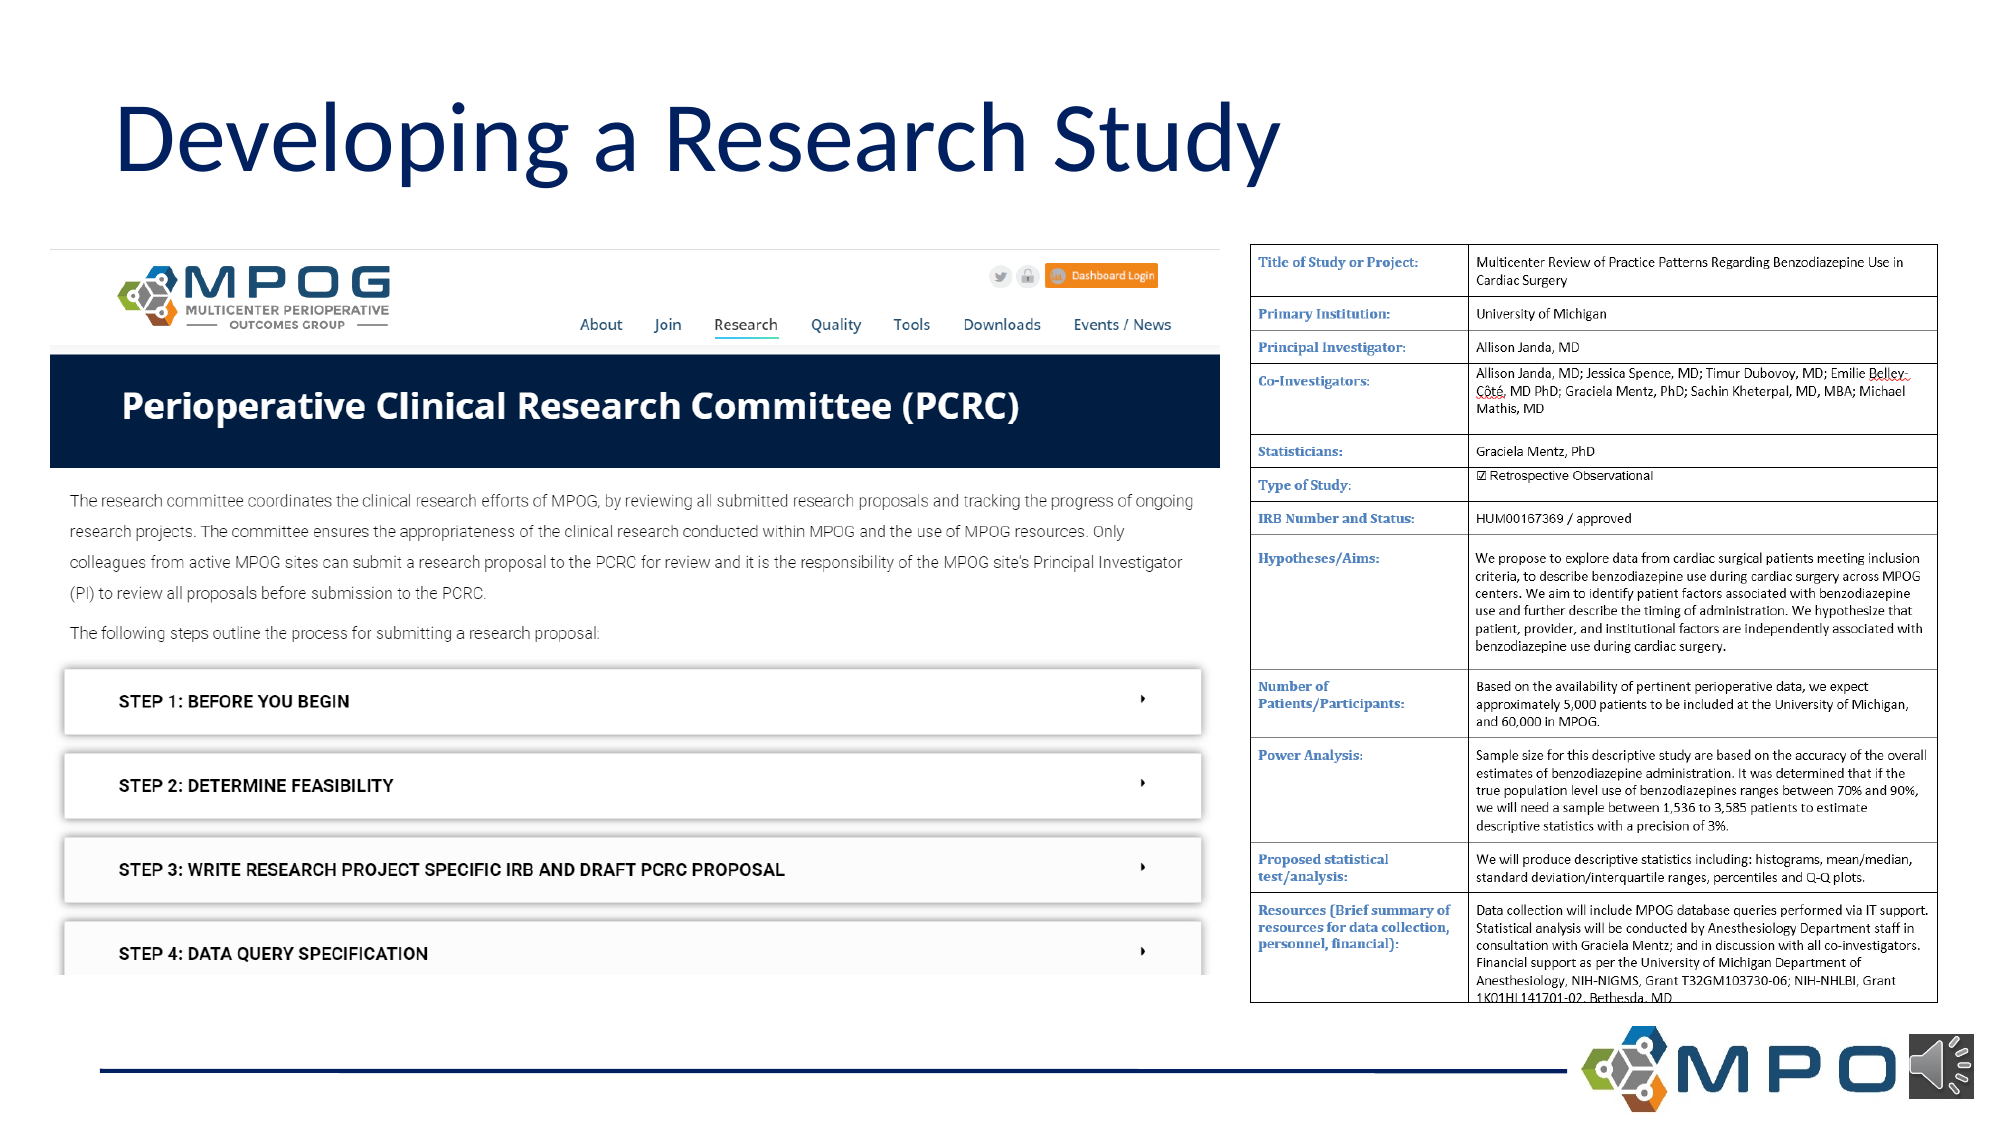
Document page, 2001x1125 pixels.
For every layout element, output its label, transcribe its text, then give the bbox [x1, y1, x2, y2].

picture [1249, 243, 1938, 1004]
picture [1581, 1026, 1976, 1116]
picture [49, 249, 1220, 976]
title Developing a Research Study [99, 62, 1900, 199]
